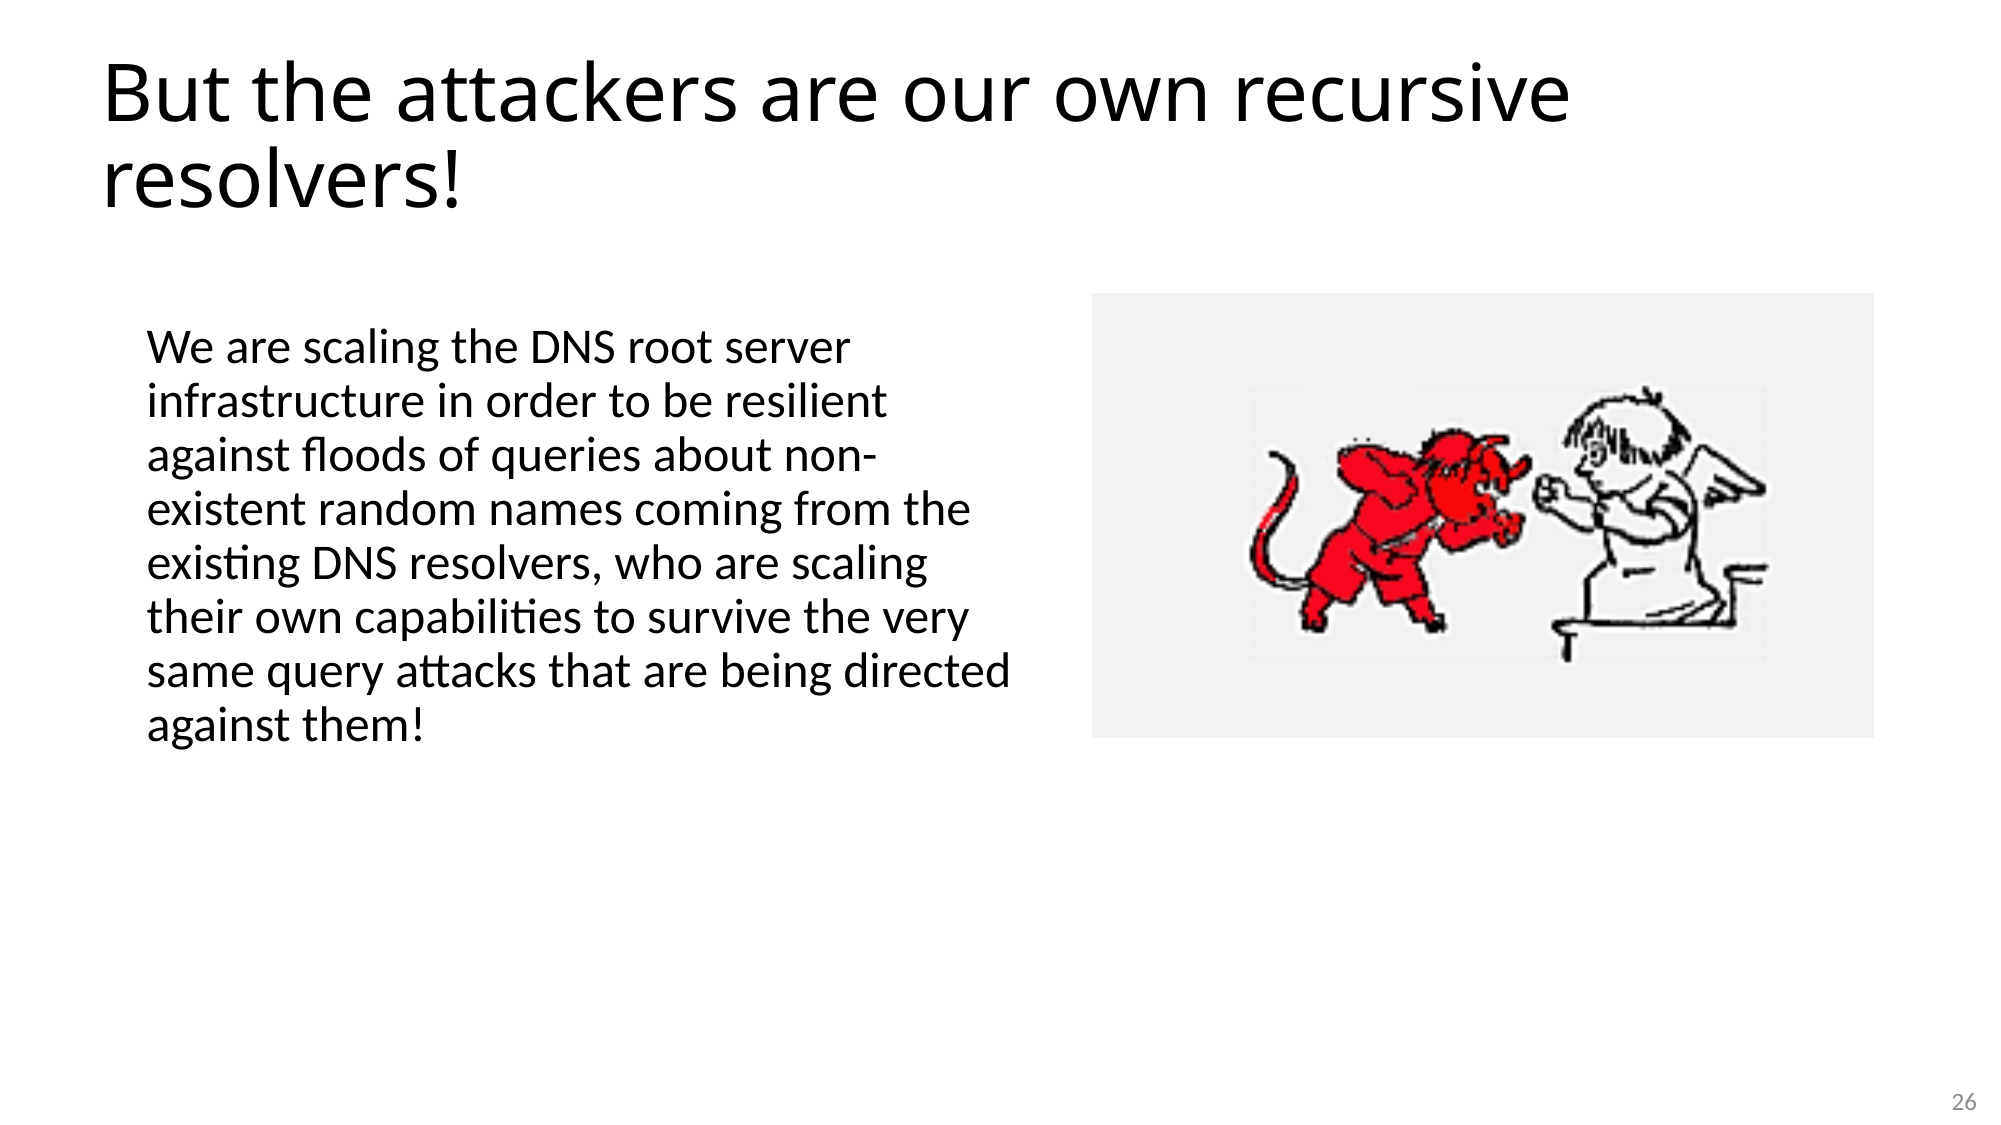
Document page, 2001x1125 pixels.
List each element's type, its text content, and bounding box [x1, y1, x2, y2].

list We are scaling the DNS root server infrastructure in order to be resilient against floods of queries about non-existent random names coming from the existing DNS resolvers, who are scaling their own capabilities to survive the very same query attacks that are being directed against them! [131, 312, 1052, 664]
title But the attackers are our own recursive resolvers! [86, 45, 1914, 233]
picture [1092, 293, 1874, 738]
slide_number 26 [1929, 1082, 1993, 1118]
